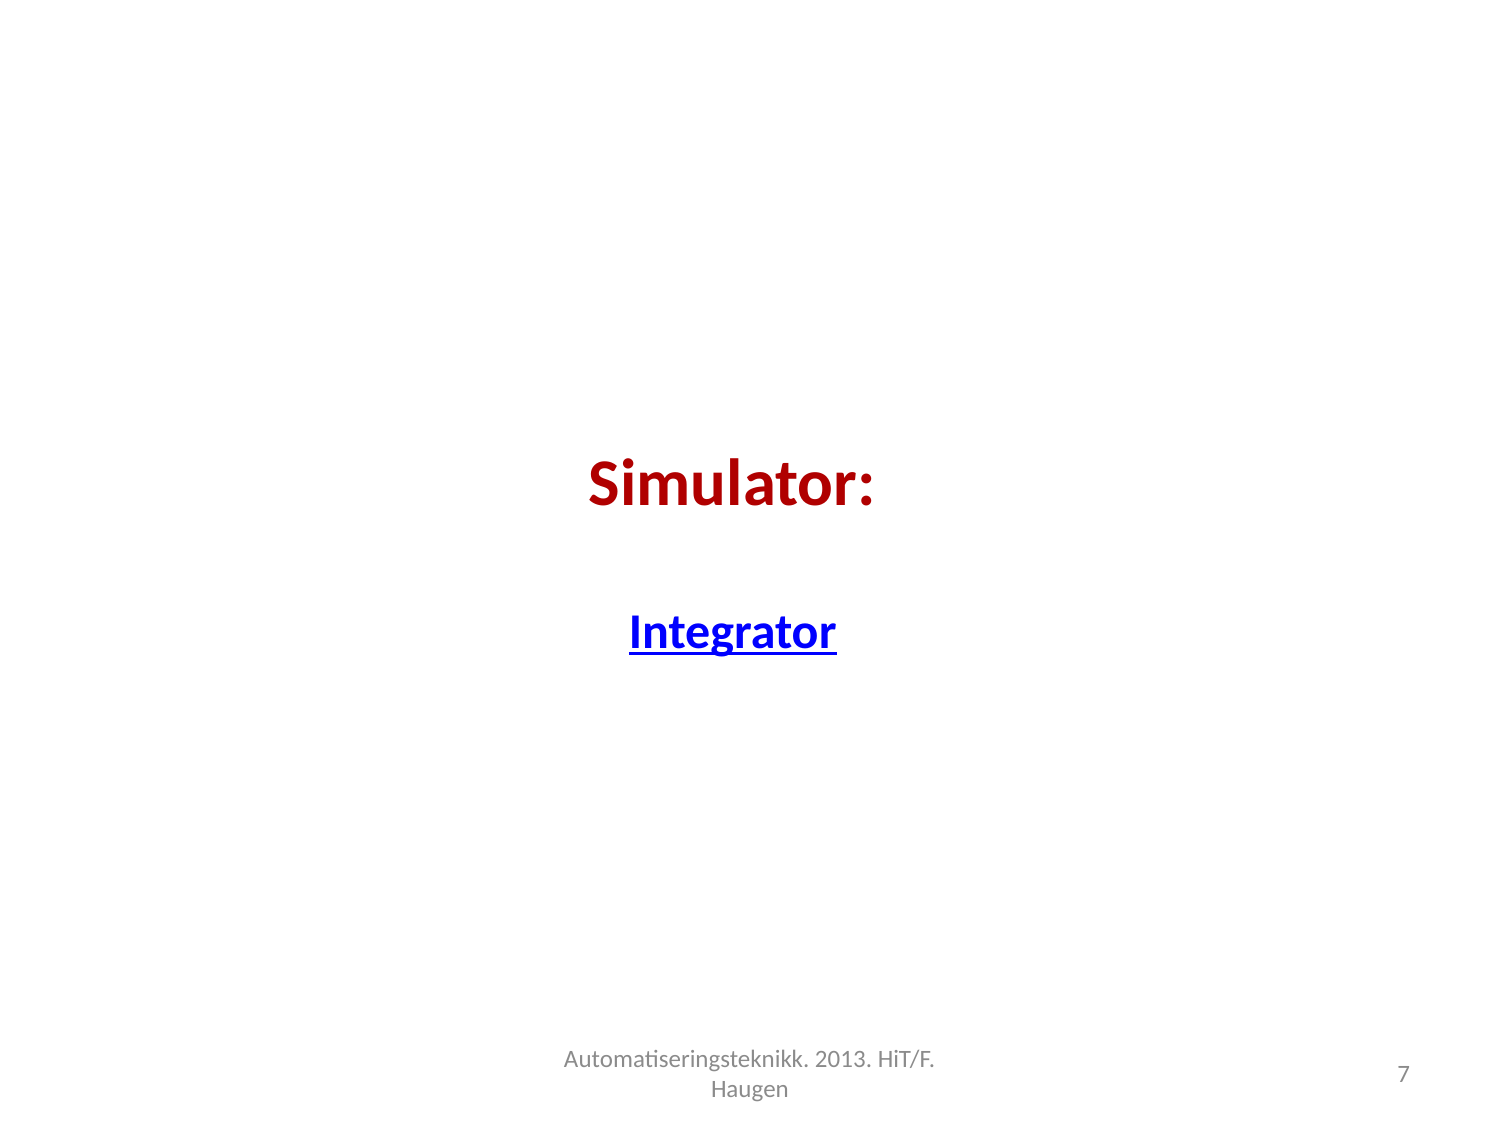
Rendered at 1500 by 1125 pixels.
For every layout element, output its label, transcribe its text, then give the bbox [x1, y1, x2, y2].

text_box Simulator: Integrator [64, 431, 1401, 667]
footer Automatiseringsteknikk. 2013. HiT/F. Haugen [512, 1042, 988, 1103]
slide_number 7 [1074, 1042, 1425, 1103]
